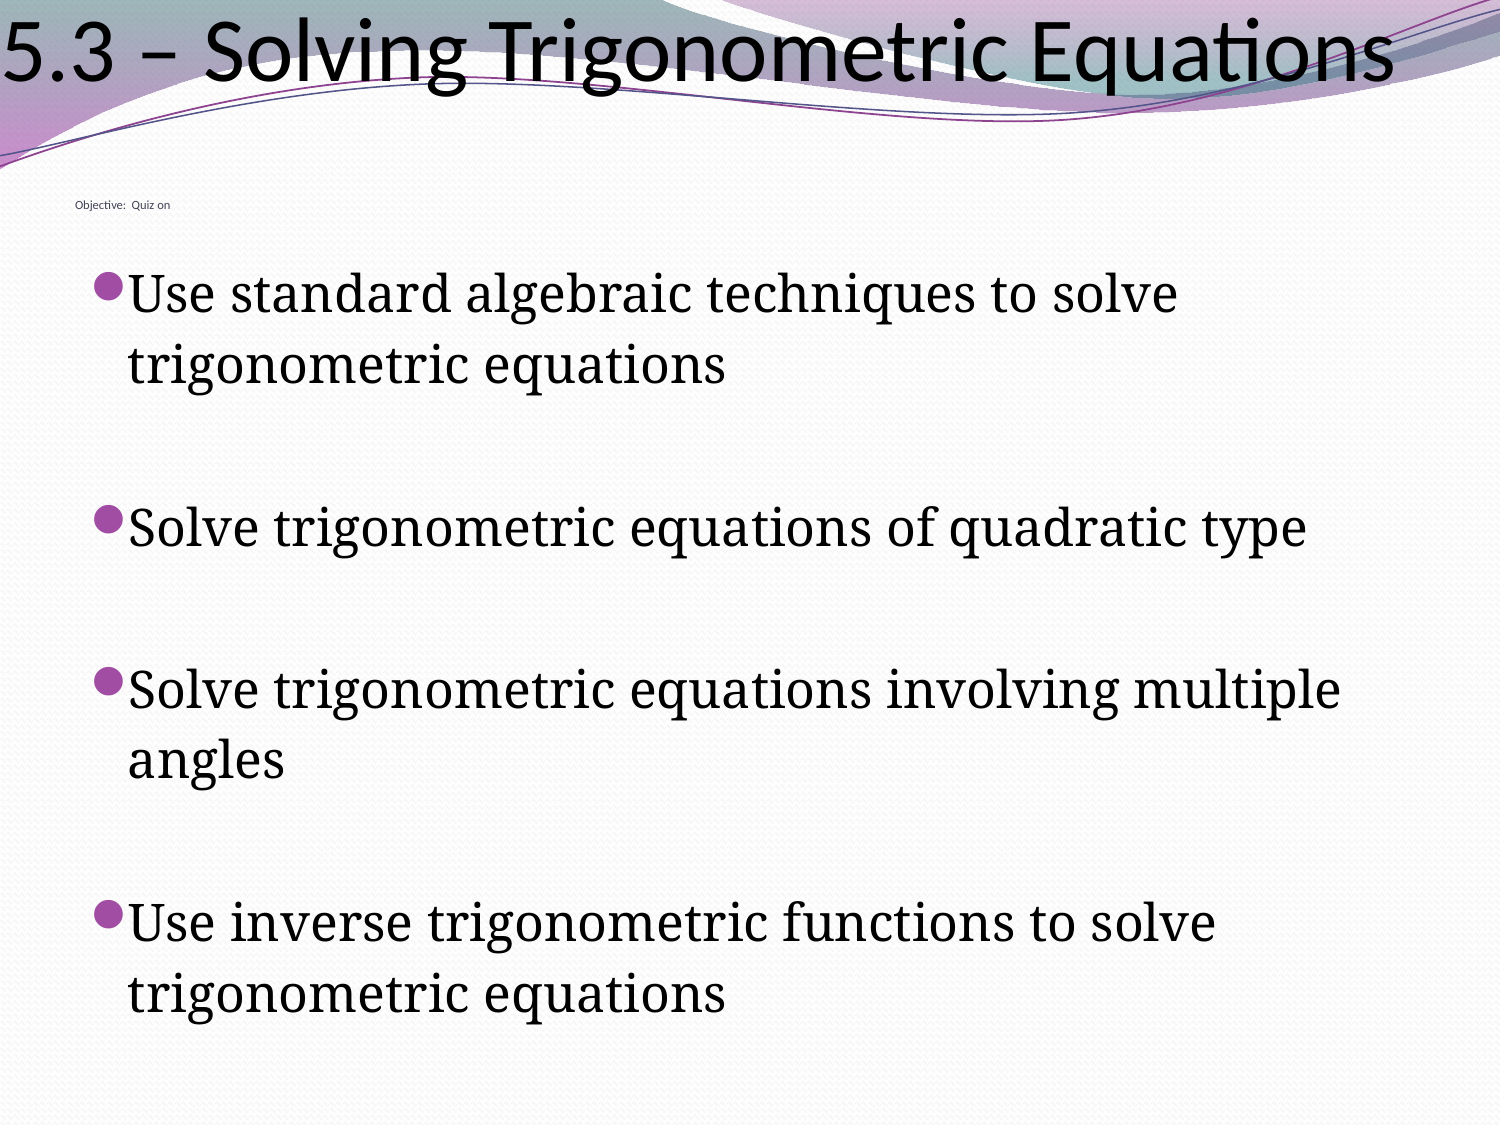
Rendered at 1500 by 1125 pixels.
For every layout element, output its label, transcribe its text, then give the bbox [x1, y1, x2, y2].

text_box 5.3 – Solving Trigonometric Equations [0, 0, 1500, 100]
list Use standard algebraic techniques to solve trigonometric equations Solve trigonometric equations of quadratic type Solve trigonometric equations involving multiple angles Use inverse trigonometric functions to solve trigonometric equations [75, 249, 1425, 1038]
title Objective: Quiz on [75, 115, 1425, 213]
